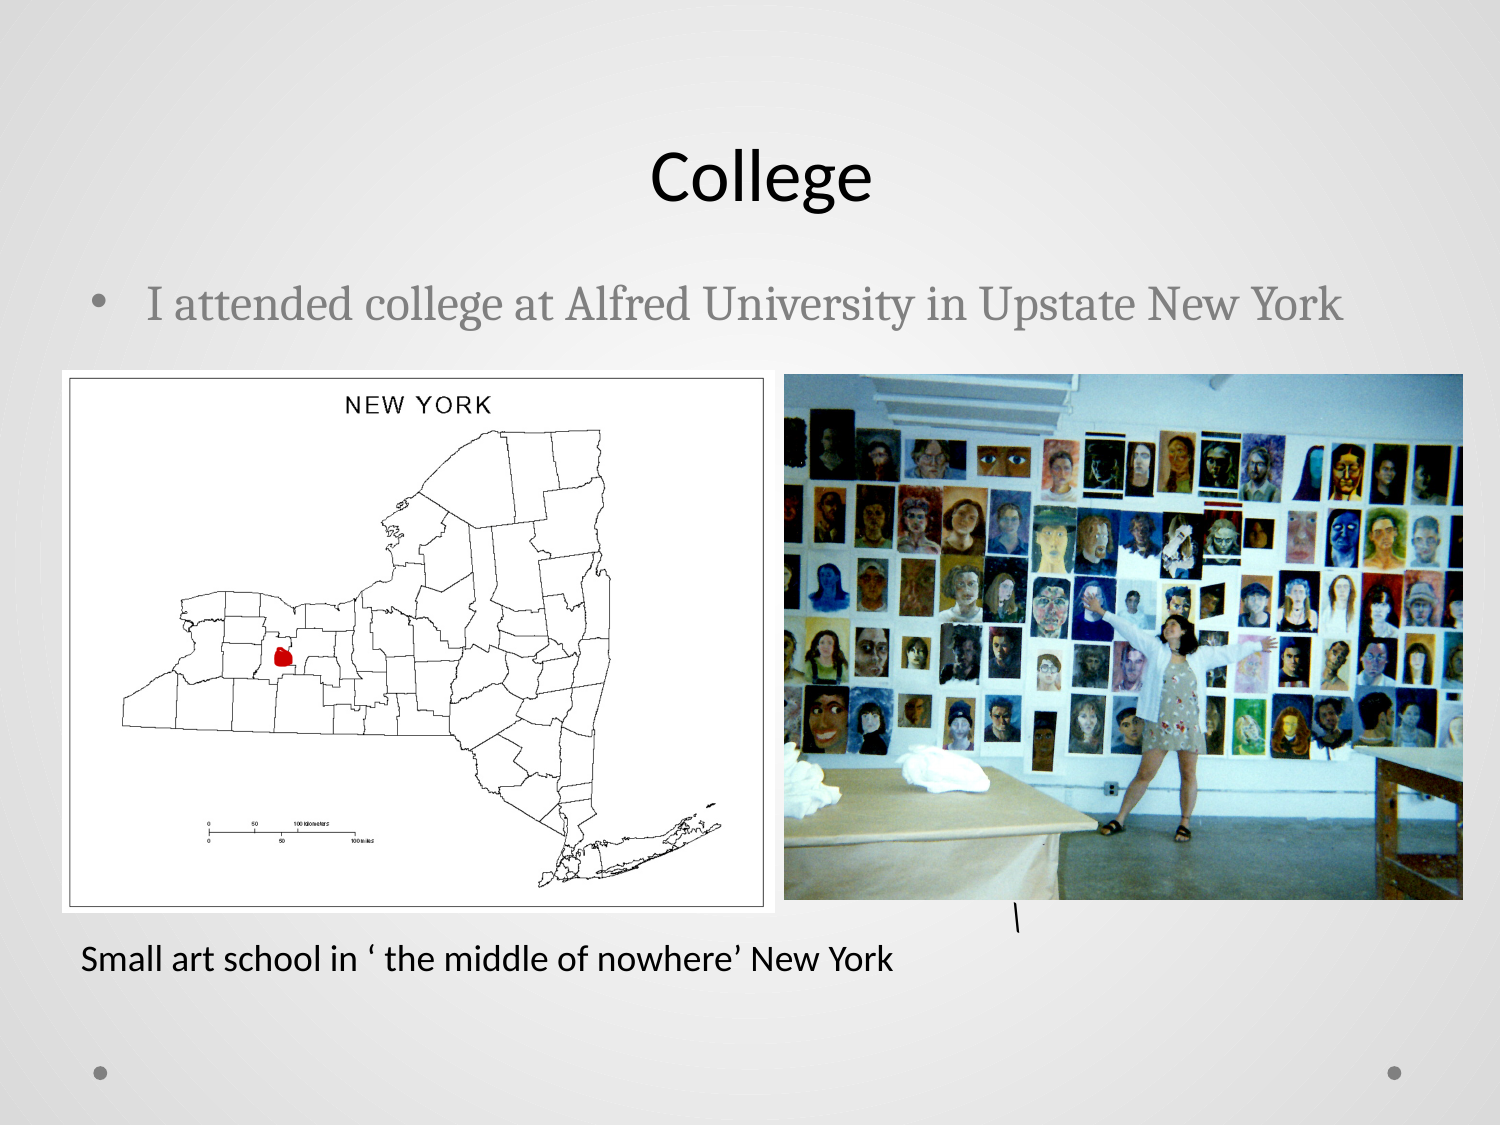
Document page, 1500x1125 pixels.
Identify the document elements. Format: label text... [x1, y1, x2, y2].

picture [783, 374, 1463, 901]
title College [87, 62, 1438, 250]
picture [62, 370, 776, 913]
text_box \ [987, 909, 1044, 952]
text_box Small art school in ‘ the middle of nowhere’ New York [66, 926, 910, 987]
list I attended college at Alfred University in Upstate New York [75, 262, 1425, 376]
